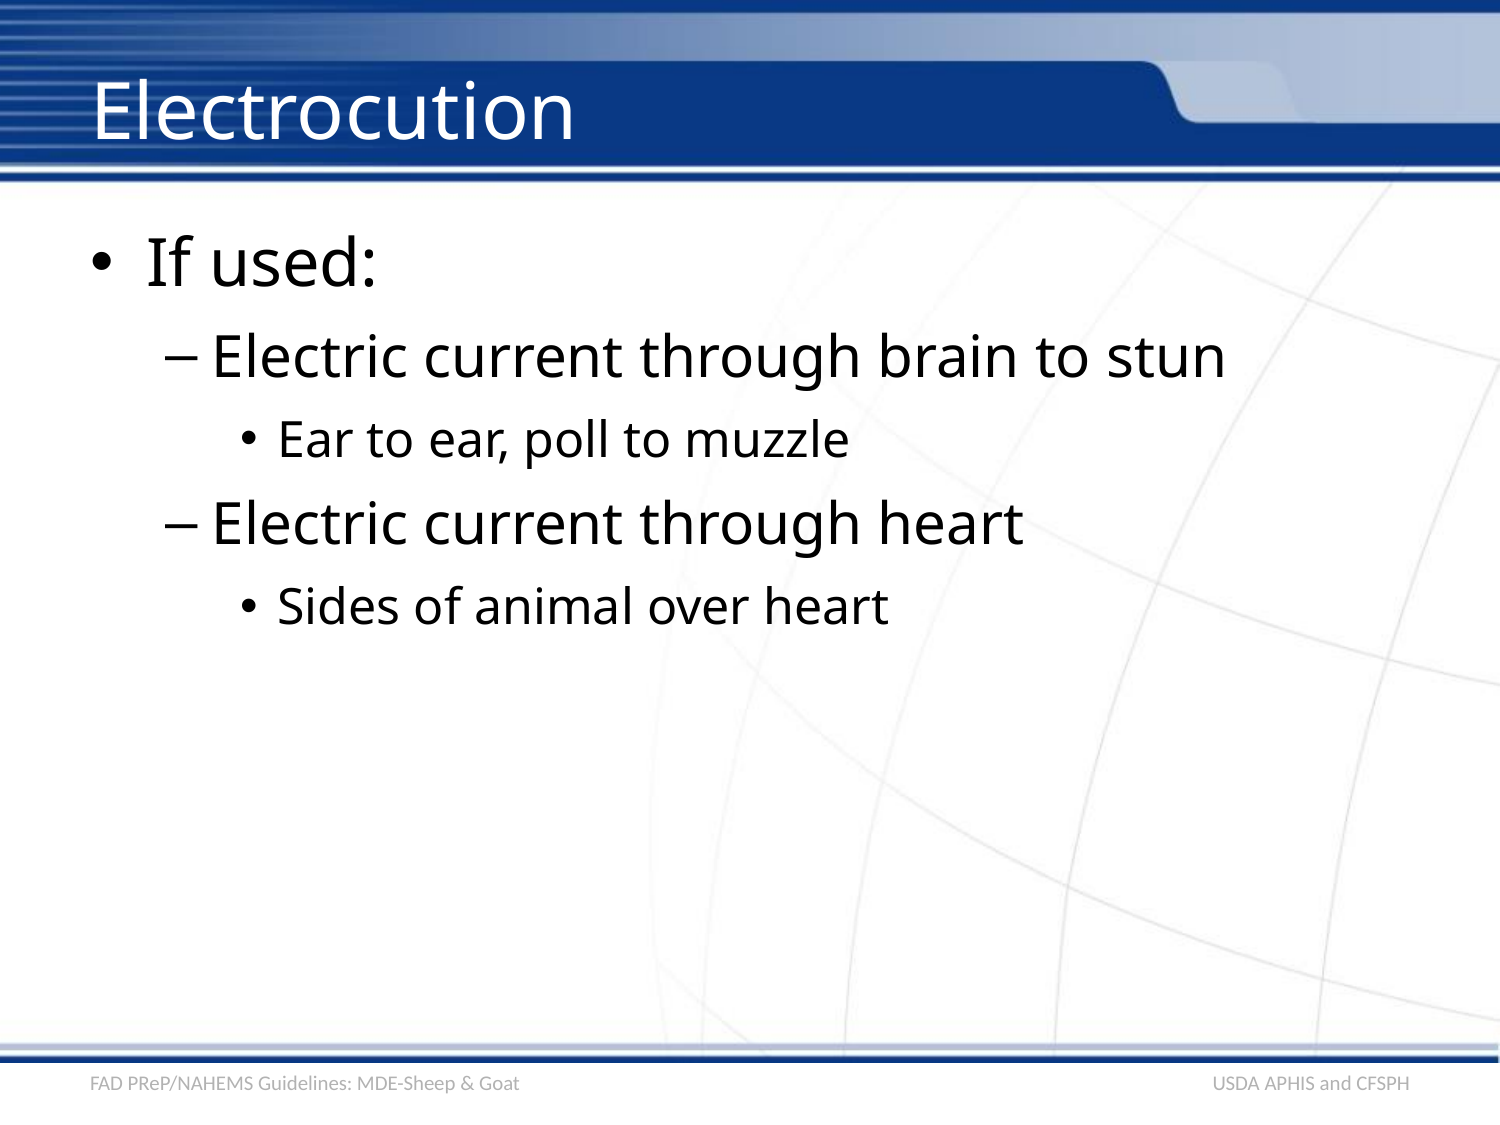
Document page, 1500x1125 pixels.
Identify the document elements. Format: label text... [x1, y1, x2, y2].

picture [0, 0, 1500, 1063]
slide_number USDA APHIS and CFSPH [1074, 1042, 1425, 1103]
footer FAD PReP/NAHEMS Guidelines: MDE-Sheep & Goat [75, 1042, 825, 1103]
list If used: Electric current through brain to stun Ear to ear, poll to muzzle Electric current through heart Sides of animal over heart [75, 212, 1425, 1025]
title Electrocution [75, 24, 1425, 163]
